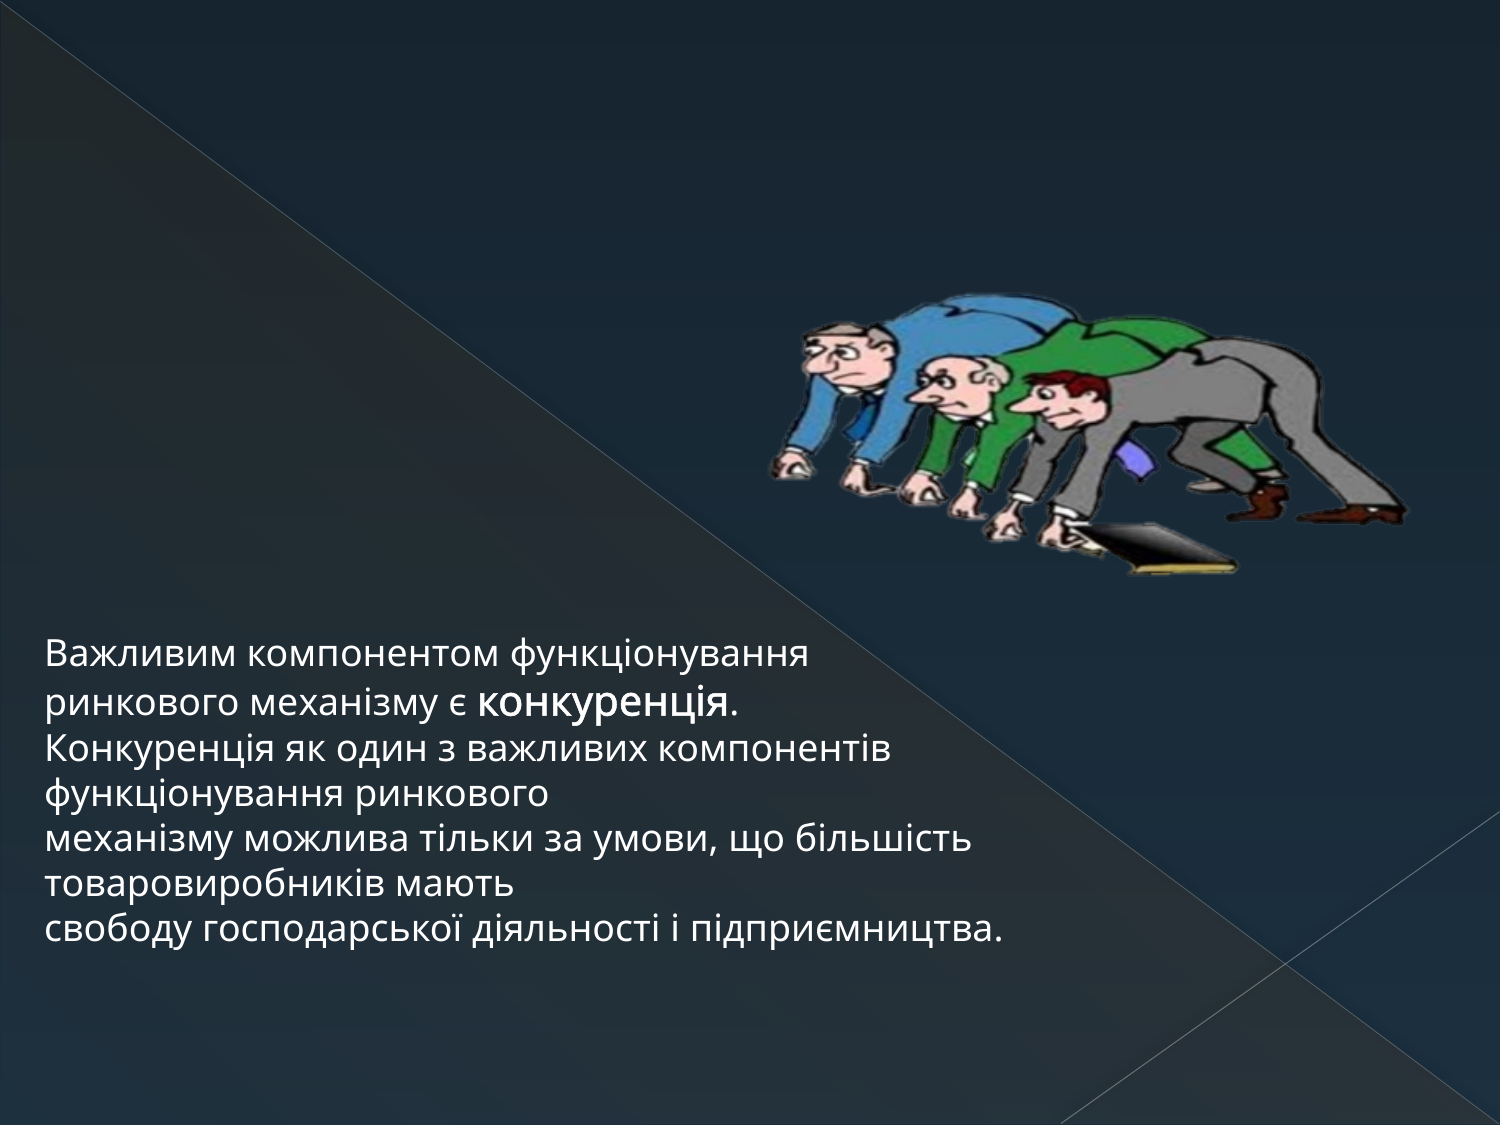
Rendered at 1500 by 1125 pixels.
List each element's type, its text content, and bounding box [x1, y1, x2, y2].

picture [689, 290, 1472, 877]
text_box Важливим компонентом функціонування ринкового механізму є конкуренція. Конкуренція як один з важливих компонентів функціонування ринкового механізму можлива тільки за умови, що більшість товаровиробників мають свободу господарської діяльності і підприємництва. [29, 621, 1081, 957]
